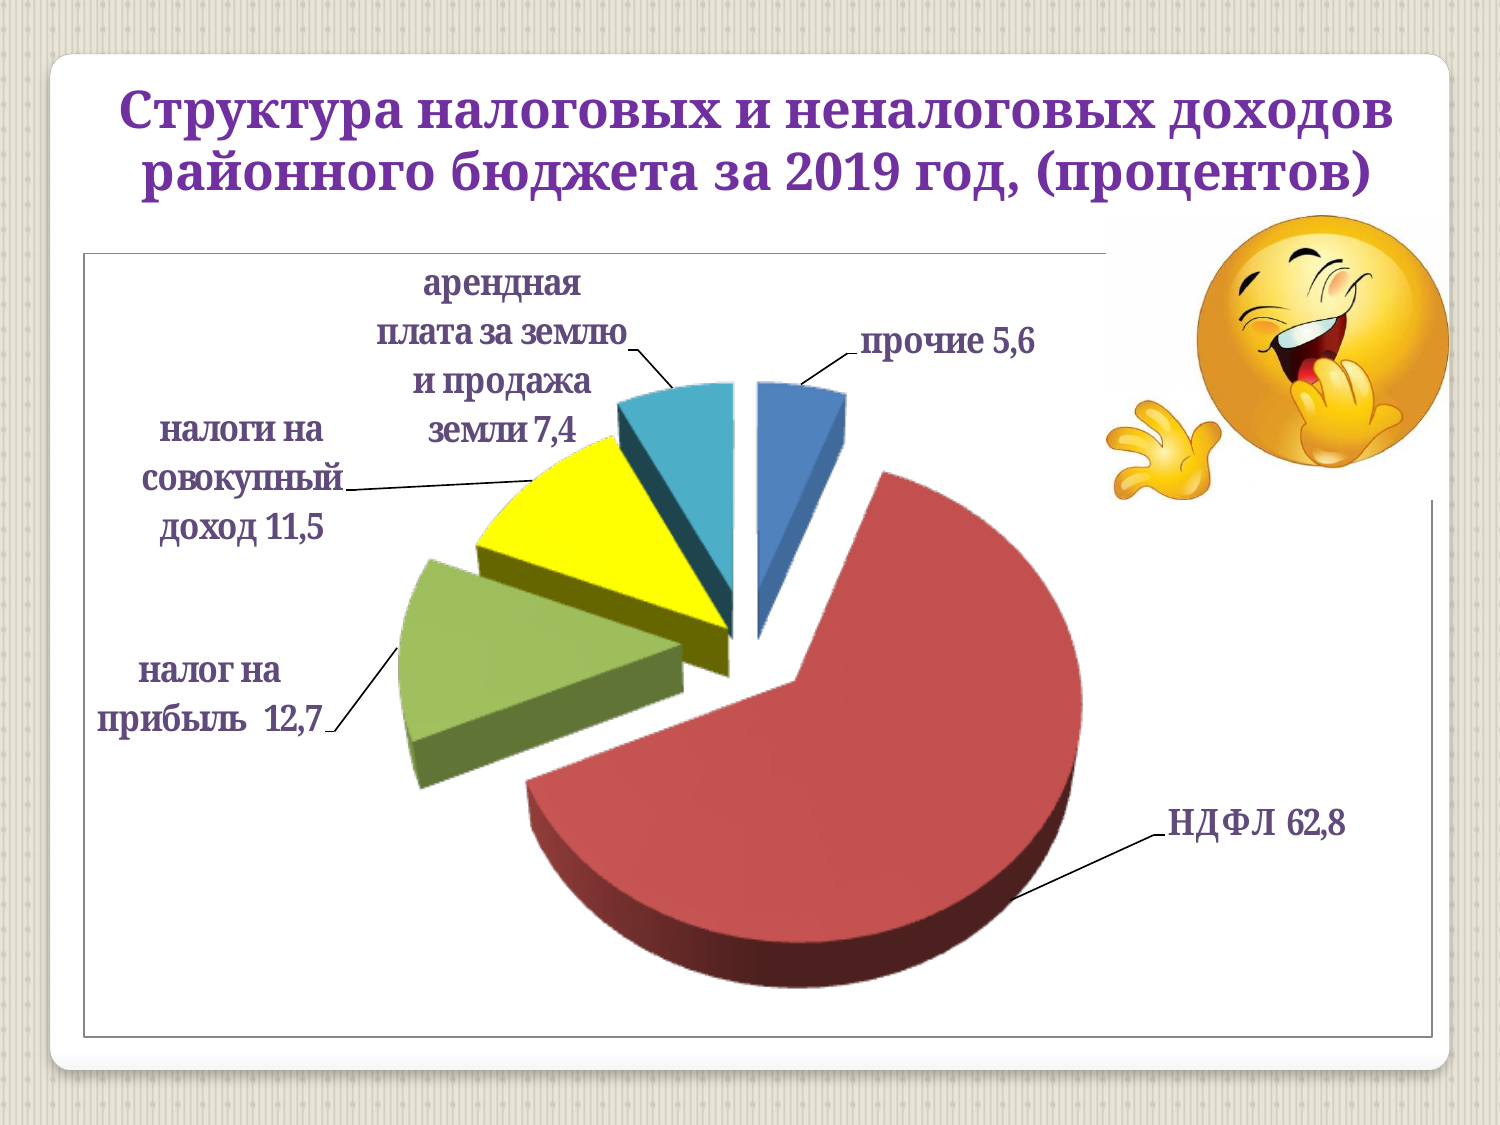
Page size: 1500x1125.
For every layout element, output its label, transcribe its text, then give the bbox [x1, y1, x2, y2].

picture [1105, 214, 1449, 501]
text_box Структура налоговых и неналоговых доходов районного бюджета за 2019 год, (процентов) [60, 68, 1455, 209]
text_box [74, 243, 1440, 1046]
